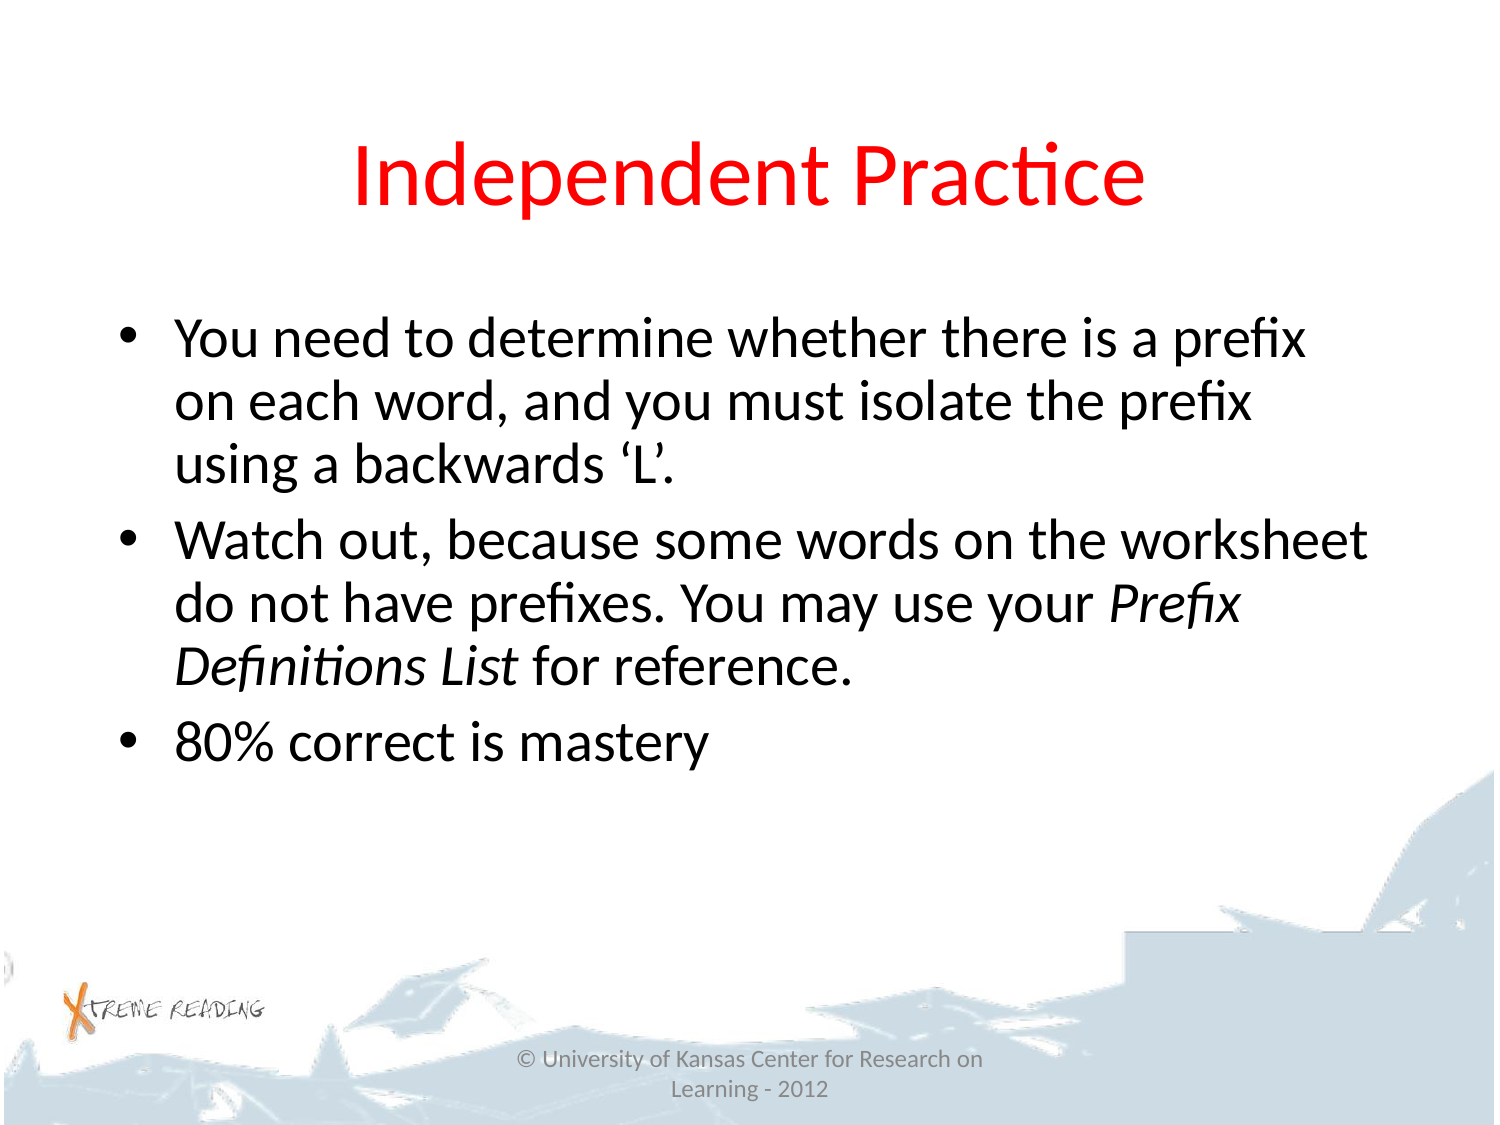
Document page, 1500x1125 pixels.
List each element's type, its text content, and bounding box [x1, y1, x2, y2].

footer © University of Kansas Center for Research on Learning - 2012 [496, 1042, 1004, 1103]
title Independent Practice [103, 59, 1397, 278]
picture [4, 0, 1494, 1125]
list You need to determine whether there is a prefix on each word, and you must isolate the prefix using a backwards ‘L’. Watch out, because some words on the worksheet do not have prefixes. You may use your Prefix Definitions List for reference. 80% correct is mastery [103, 299, 1397, 1014]
